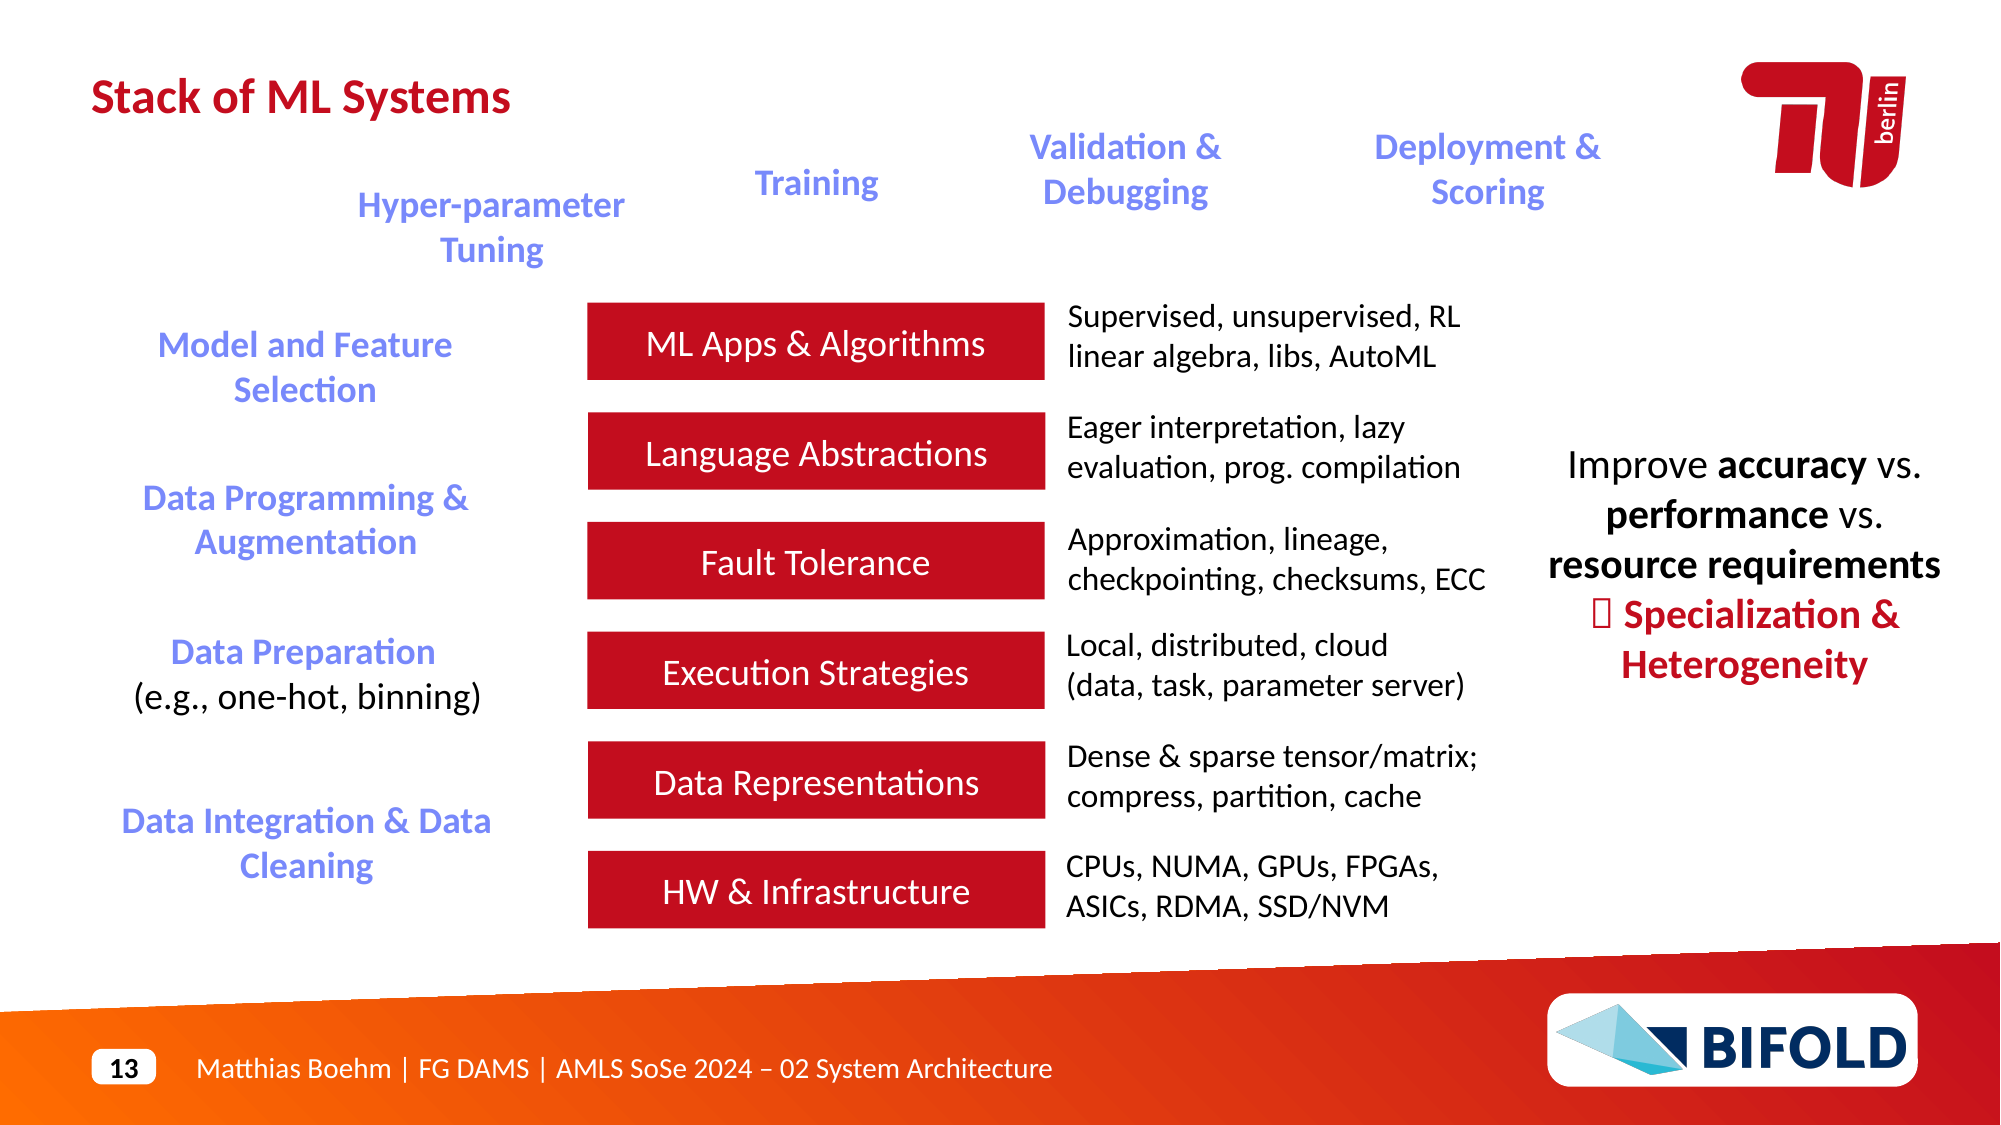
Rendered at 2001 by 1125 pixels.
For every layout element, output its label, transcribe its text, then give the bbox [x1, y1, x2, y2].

text_box Local, distributed, cloud (data, task, parameter server) [1066, 616, 1537, 711]
picture [1556, 1004, 1906, 1075]
text_box Improve accuracy vs. performance vs. resource requirements  Specialization & Heterogeneity [1537, 429, 1952, 695]
text_box Validation & Debugging [976, 114, 1276, 220]
list Stack of ML Systems [91, 65, 1455, 183]
text_box Language Abstractions [588, 412, 1046, 490]
text_box Data Representations [588, 741, 1046, 819]
text_box Deployment & Scoring [1323, 114, 1653, 220]
text_box Fault Tolerance [587, 521, 1045, 600]
text_box ML Apps & Algorithms [587, 302, 1045, 380]
picture [1741, 62, 1906, 188]
text_box Training [588, 150, 976, 210]
text_box Dense & sparse tensor/matrix; compress, partition, cache [1067, 726, 1575, 822]
text_box Execution Strategies [587, 631, 1045, 709]
text_box Model and Feature Selection [125, 312, 486, 418]
text_box HW & Infrastructure [588, 850, 1046, 929]
text_box Hyper-parameter Tuning [311, 172, 672, 278]
text_box Data Integration & Data Cleaning [115, 788, 499, 894]
text_box Approximation, lineage, checkpointing, checksums, ECC [1067, 509, 1537, 605]
text_box Eager interpretation, lazy evaluation, prog. compilation [1067, 397, 1537, 493]
text_box Data Programming & Augmentation [114, 465, 498, 570]
text_box Data Preparation (e.g., one-hot, binning) [116, 619, 500, 725]
text_box Supervised, unsupervised, RL linear algebra, libs, AutoML [1067, 287, 1538, 382]
text_box CPUs, NUMA, GPUs, FPGAs, ASICs, RDMA, SSD/NVM [1066, 837, 1506, 932]
